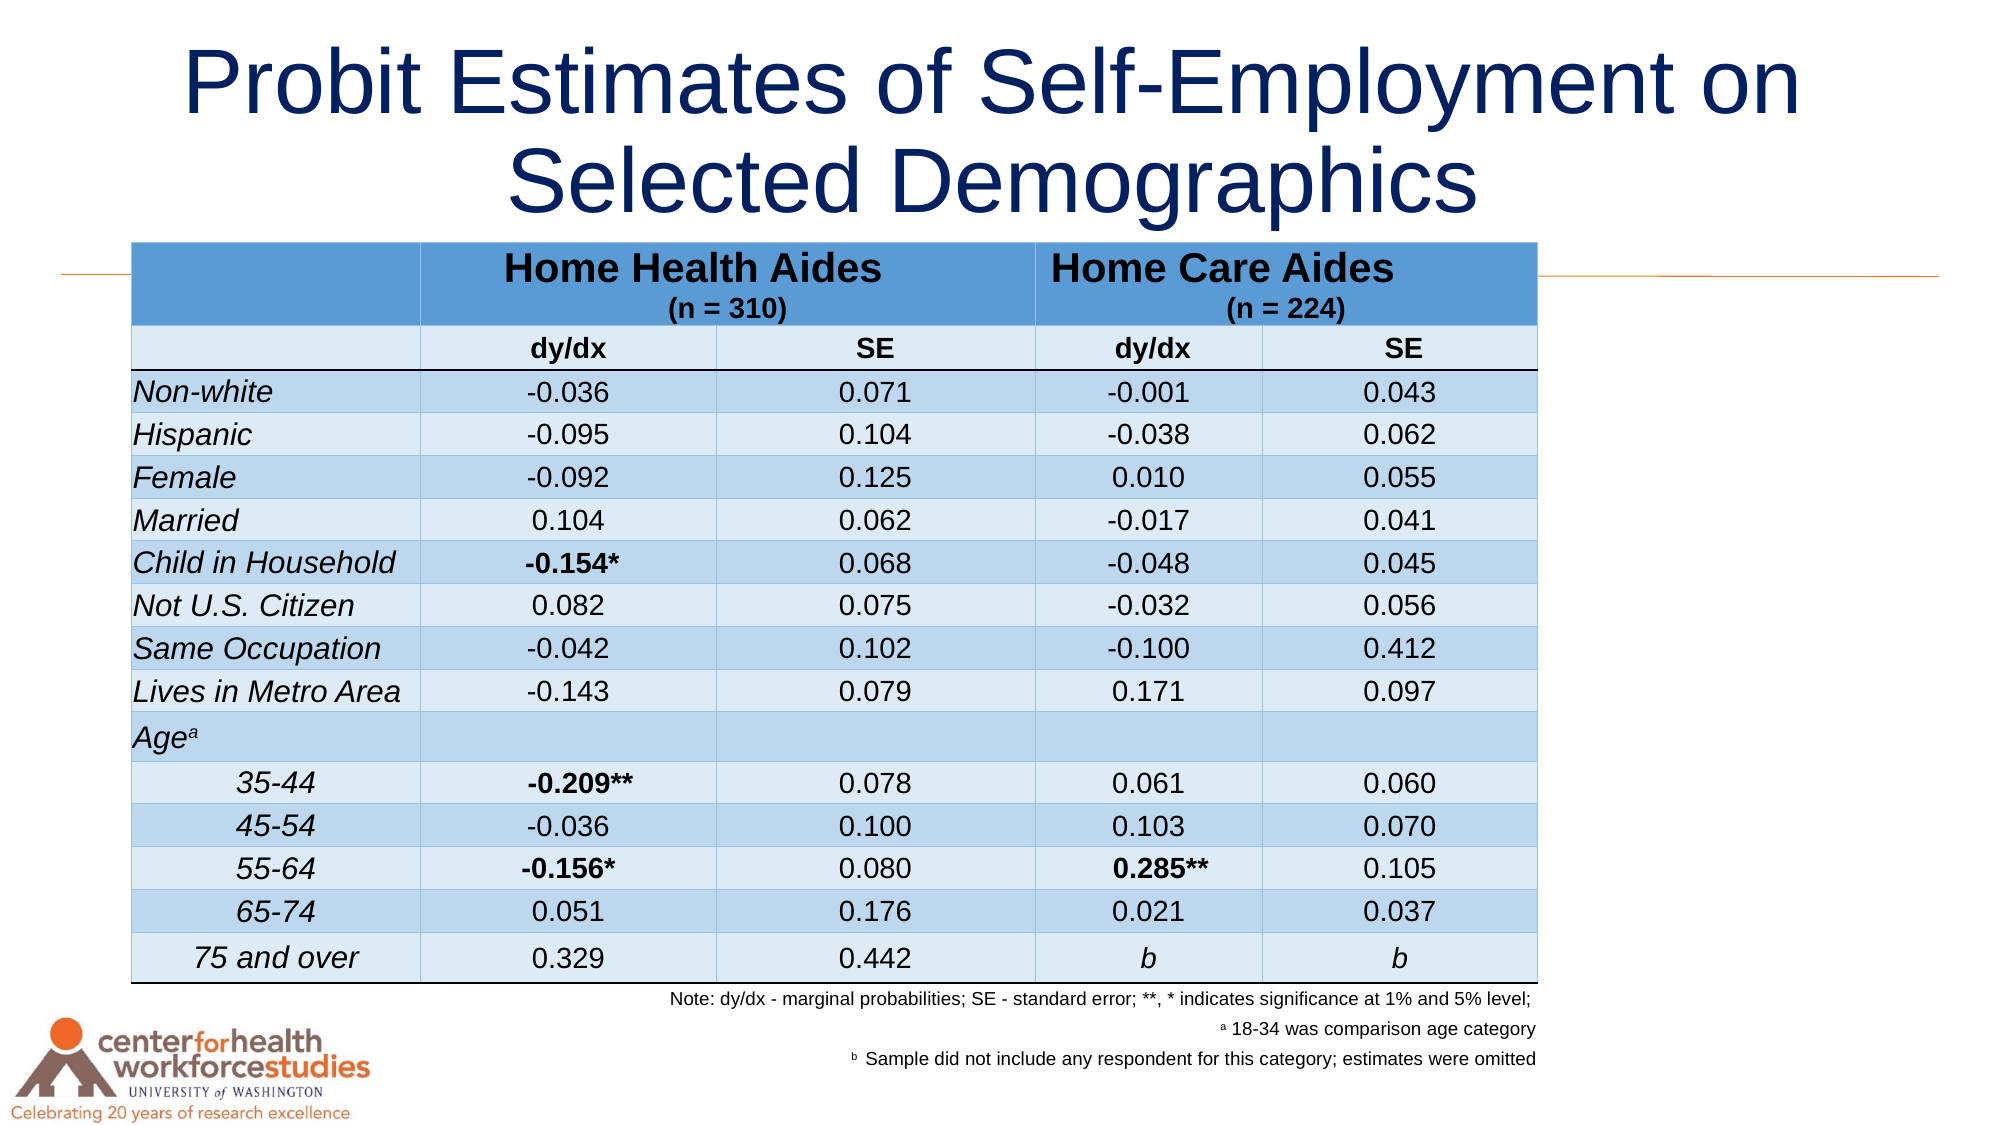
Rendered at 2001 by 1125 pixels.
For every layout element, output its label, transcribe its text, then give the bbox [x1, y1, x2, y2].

table_cell [1036, 712, 1262, 761]
table_cell b Sample did not include any respondent for this category; estimates were omitted [131, 1043, 1537, 1075]
table_cell 35-44 [132, 762, 420, 803]
table_cell Agea [132, 712, 420, 761]
table_cell 0.412 [1263, 627, 1537, 669]
table_cell b [1263, 933, 1537, 982]
table_cell [421, 712, 716, 761]
table_cell b [1036, 933, 1262, 982]
table_cell 0.071 [717, 371, 1035, 412]
table_cell Same Occupation [132, 627, 420, 669]
table_cell 0.061 [1036, 762, 1262, 803]
table_cell 0.041 [1263, 499, 1537, 540]
table_cell 0.070 [1263, 804, 1537, 846]
table_cell 0.105 [1263, 847, 1537, 889]
table_cell a 18-34 was comparison age category [131, 1014, 1537, 1043]
table_cell 65-74 [132, 890, 420, 932]
table_header Home Health Aides (n = 310) [421, 243, 1035, 325]
table_cell Lives in Metro Area [132, 670, 420, 711]
table_cell -0.100 [1036, 627, 1262, 669]
table_cell 0.045 [1263, 541, 1537, 583]
table_header Home Care Aides (n = 224) [1036, 243, 1537, 325]
table_cell SE [1263, 326, 1537, 369]
table_cell Child in Household [132, 541, 420, 583]
table_cell -0.036 [421, 804, 716, 846]
table_cell Hispanic [132, 413, 420, 455]
table_cell dy/dx [1036, 326, 1262, 369]
table_cell 75 and over [132, 933, 420, 982]
table_cell 0.080 [717, 847, 1035, 889]
table_cell Non-white [132, 371, 420, 412]
table_cell Married [132, 499, 420, 540]
table_cell 0.010 [1036, 456, 1262, 498]
table_cell Note: dy/dx - marginal probabilities; SE - standard error; **, * indicates significance at 1% and 5% level; [131, 984, 1537, 1014]
table_cell 0.021 [1036, 890, 1262, 932]
table_cell 55-64 [132, 847, 420, 889]
table_cell 0.037 [1263, 890, 1537, 932]
table_cell 0.078 [717, 762, 1035, 803]
table_cell -0.042 [421, 627, 716, 669]
title Probit Estimates of Self-Employment on Selected Demographics [131, 24, 1857, 243]
table_cell 45-54 [132, 804, 420, 846]
table_cell 0.104 [717, 413, 1035, 455]
table_cell -0.095 [421, 413, 716, 455]
table_cell -0.143 [421, 670, 716, 711]
table_cell 0.082 [421, 584, 716, 626]
table_cell 0.176 [717, 890, 1035, 932]
table_cell -0.156* [421, 847, 716, 889]
table_cell 0.329 [421, 933, 716, 982]
table_cell -0.017 [1036, 499, 1262, 540]
table_cell 0.062 [717, 499, 1035, 540]
table_cell SE [717, 326, 1035, 369]
table_cell [717, 712, 1035, 761]
table_cell -0.048 [1036, 541, 1262, 583]
table_cell -0.209** [421, 762, 716, 803]
table_cell 0.079 [717, 670, 1035, 711]
table_header [132, 243, 420, 325]
table_cell 0.055 [1263, 456, 1537, 498]
table_cell 0.043 [1263, 371, 1537, 412]
table_cell -0.036 [421, 371, 716, 412]
table_cell 0.056 [1263, 584, 1537, 626]
table_cell 0.062 [1263, 413, 1537, 455]
table_cell dy/dx [421, 326, 716, 369]
table_cell 0.051 [421, 890, 716, 932]
table_cell 0.104 [421, 499, 716, 540]
table_cell 0.102 [717, 627, 1035, 669]
table_cell [132, 326, 420, 369]
table_cell 0.125 [717, 456, 1035, 498]
table_cell -0.154* [421, 541, 716, 583]
table_cell 0.171 [1036, 670, 1262, 711]
table_cell -0.001 [1036, 371, 1262, 412]
table_cell 0.100 [717, 804, 1035, 846]
table_cell 0.285** [1036, 847, 1262, 889]
table_cell 0.442 [717, 933, 1035, 982]
table_cell 0.097 [1263, 670, 1537, 711]
table_cell [1263, 712, 1537, 761]
table_cell Not U.S. Citizen [132, 584, 420, 626]
table_cell 0.103 [1036, 804, 1262, 846]
table_cell 0.060 [1263, 762, 1537, 803]
picture [7, 1013, 373, 1125]
table_cell Female [132, 456, 420, 498]
table_cell 0.075 [717, 584, 1035, 626]
table_cell 0.068 [717, 541, 1035, 583]
table_cell -0.032 [1036, 584, 1262, 626]
table_cell -0.092 [421, 456, 716, 498]
table_cell -0.038 [1036, 413, 1262, 455]
